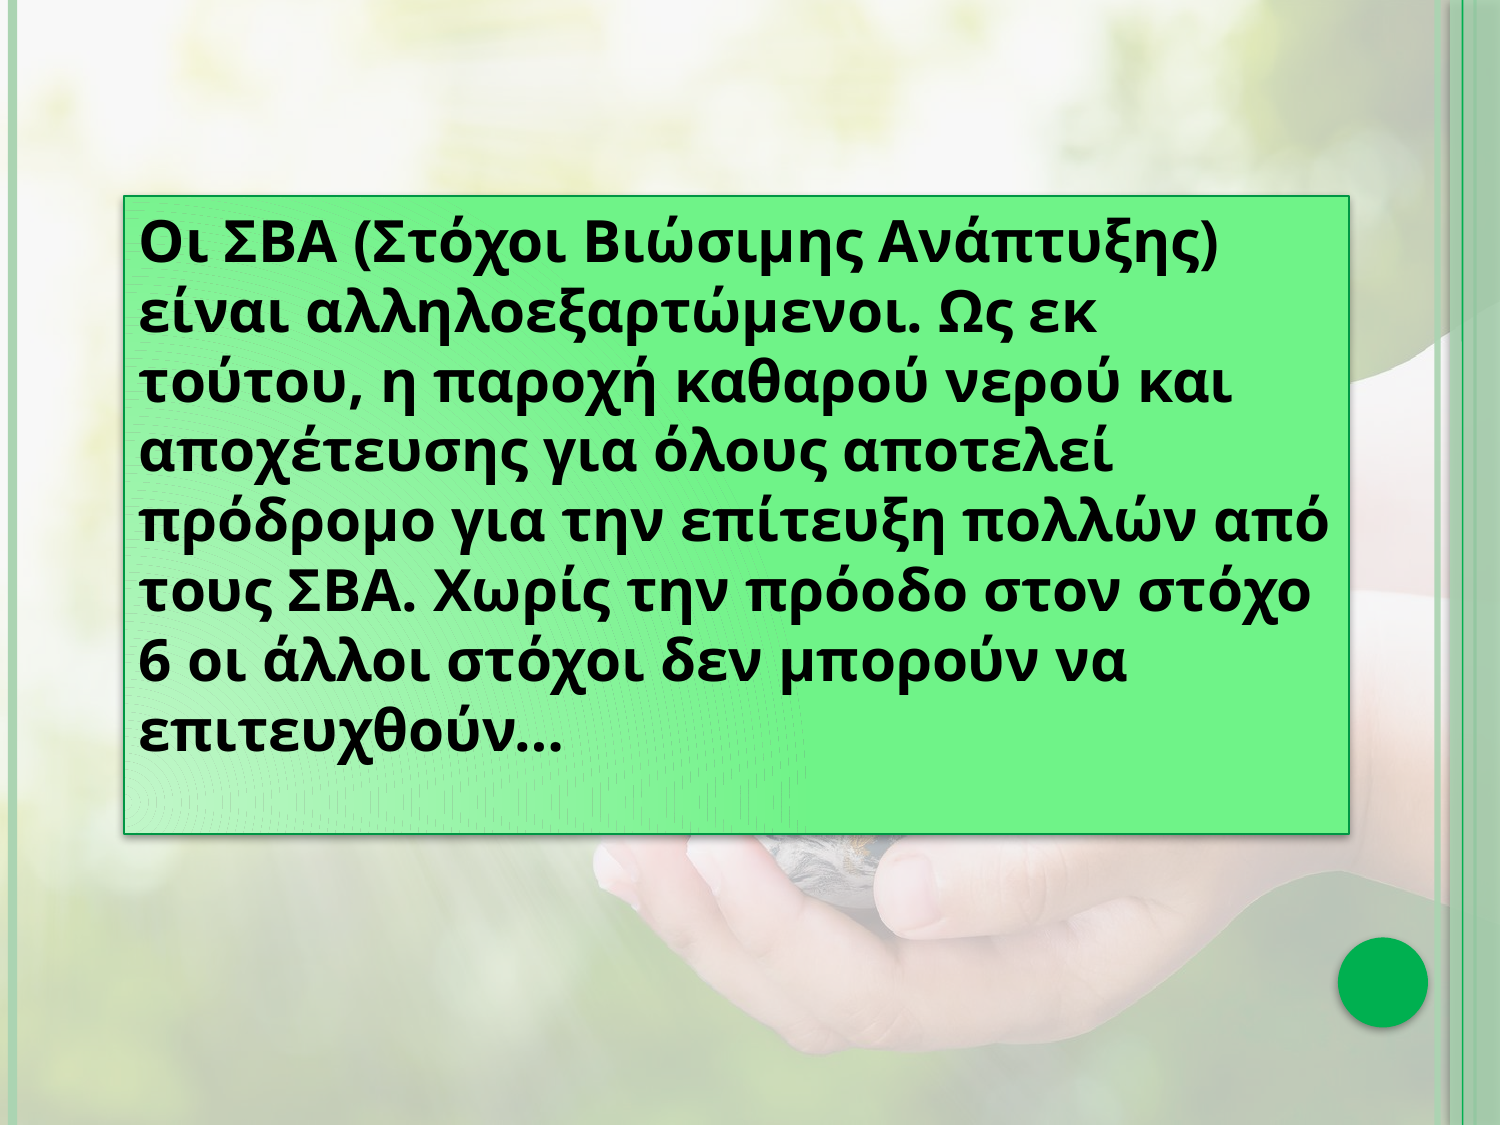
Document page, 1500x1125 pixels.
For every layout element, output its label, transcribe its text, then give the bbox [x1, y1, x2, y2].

list Οι ΣΒΑ (Στόχοι Βιώσιμης Ανάπτυξης) είναι αλληλοεξαρτώμενοι. Ως εκ τούτου, η παροχή καθαρού νερού και αποχέτευσης για όλους αποτελεί πρόδρομο για την επίτευξη πολλών από τους ΣΒΑ. Χωρίς την πρόοδο στον στόχο 6 οι άλλοι στόχοι δεν μπορούν να επιτευχθούν… [123, 195, 1350, 835]
